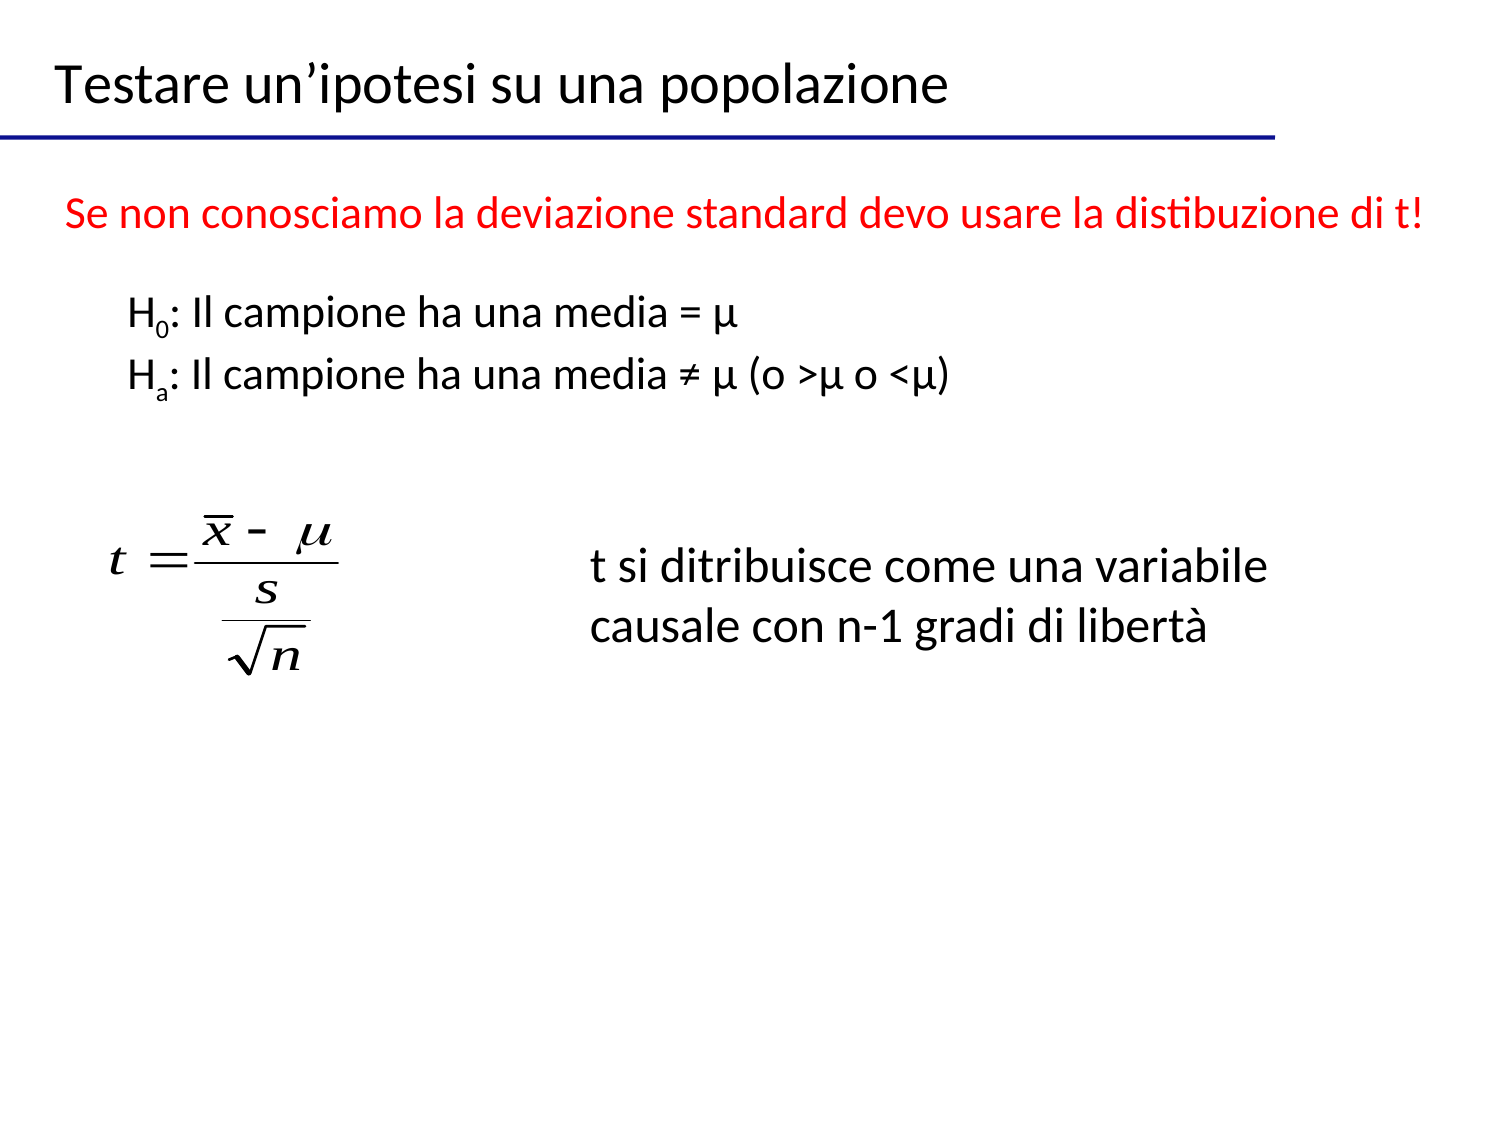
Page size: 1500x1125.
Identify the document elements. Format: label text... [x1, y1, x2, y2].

text_box Se non conosciamo la deviazione standard devo usare la distibuzione di t! [50, 174, 1500, 245]
text_box t si ditribuisce come una variabile causale con n-1 gradi di libertà [575, 524, 1375, 660]
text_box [99, 499, 351, 685]
text_box Ha: Il campione ha una media ≠ μ (o >μ o <μ) [112, 336, 1125, 415]
text_box H0: Il campione ha una media = μ [112, 274, 950, 336]
text_box Testare un’ipotesi su una popolazione [40, 37, 979, 123]
